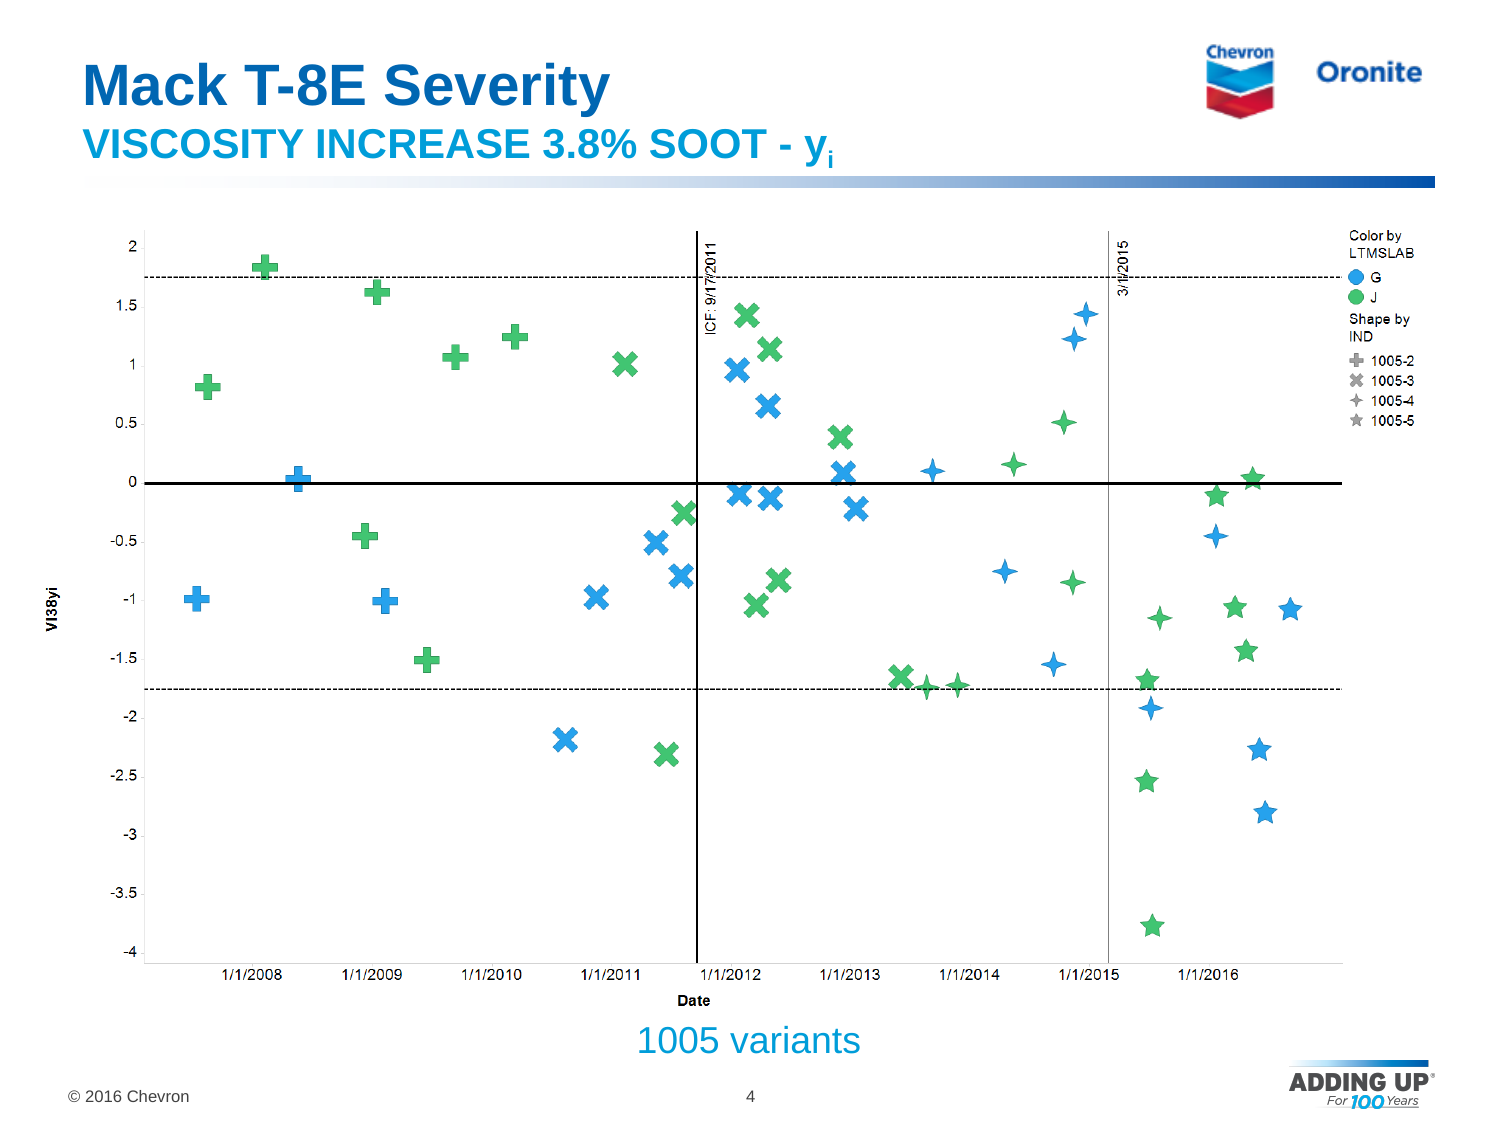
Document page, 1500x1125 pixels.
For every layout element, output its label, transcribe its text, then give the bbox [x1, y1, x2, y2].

picture [41, 225, 1457, 1012]
picture [1185, 23, 1444, 141]
text_box 1005 variants [621, 1019, 877, 1068]
picture [1289, 1060, 1435, 1109]
text_box Mack T-8E Severity VISCOSITY INCREASE 3.8% SOOT - yi [67, 39, 1004, 160]
